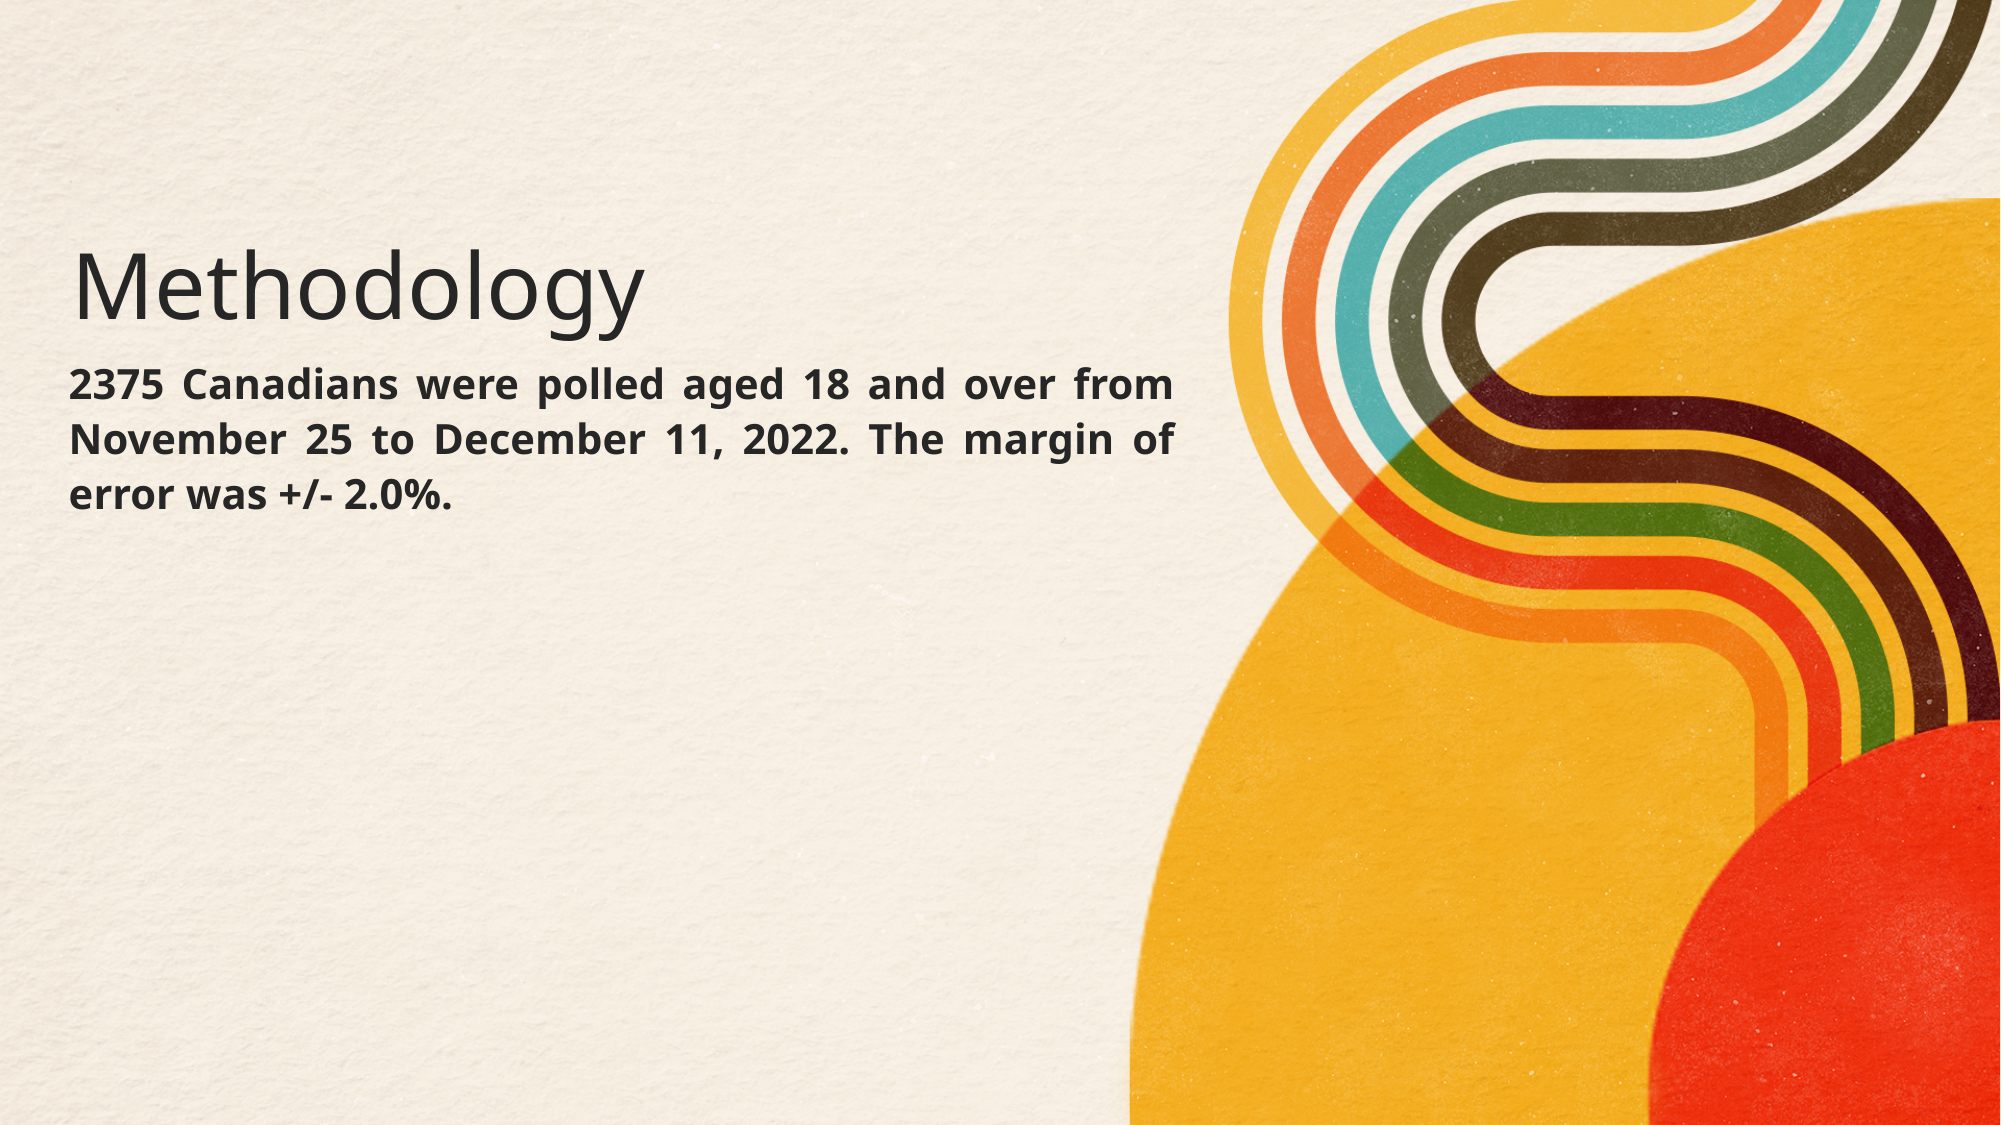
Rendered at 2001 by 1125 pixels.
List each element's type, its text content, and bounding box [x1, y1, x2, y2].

title Methodology [56, 128, 1857, 346]
list 2375 Canadians were polled aged 18 and over from November 25 to December 11, 2022. The margin of error was +/- 2.0%. [20, 345, 1191, 1034]
picture [0, 0, 2001, 1125]
